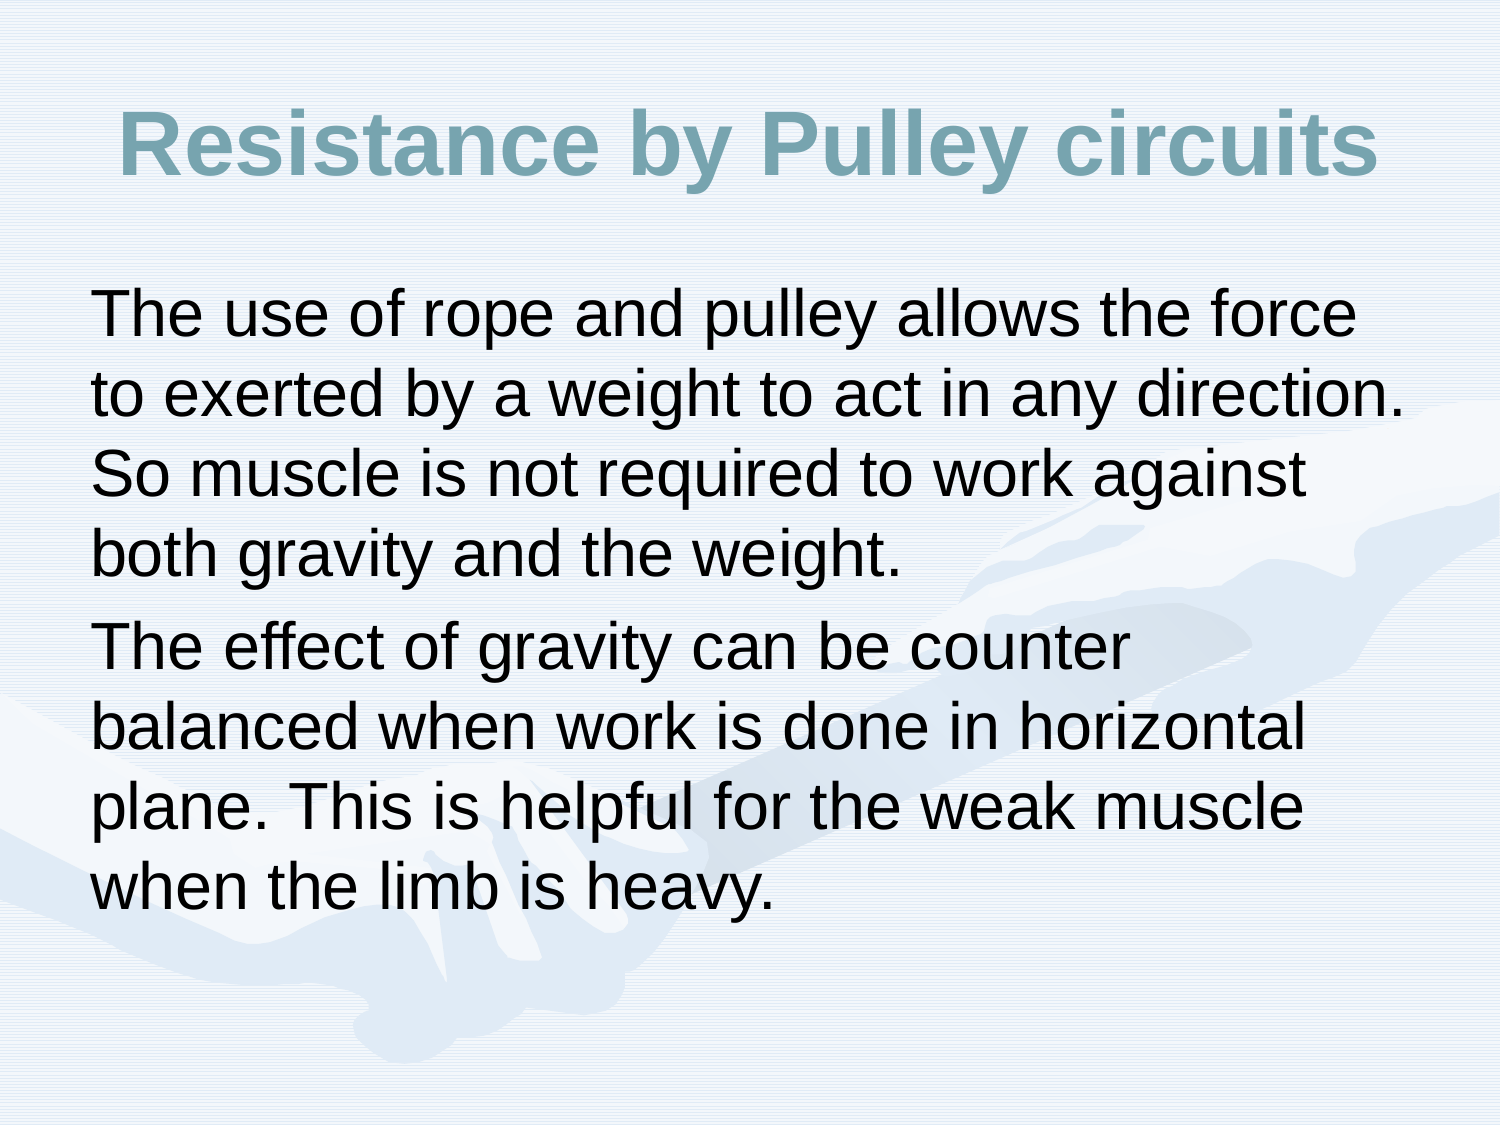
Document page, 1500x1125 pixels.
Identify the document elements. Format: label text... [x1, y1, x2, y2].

list The use of rope and pulley allows the force to exerted by a weight to act in any direction. So muscle is not required to work against both gravity and the weight. The effect of gravity can be counter balanced when work is done in horizontal plane. This is helpful for the weak muscle when the limb is heavy. [74, 262, 1426, 1001]
title Resistance by Pulley circuits [74, 44, 1426, 233]
